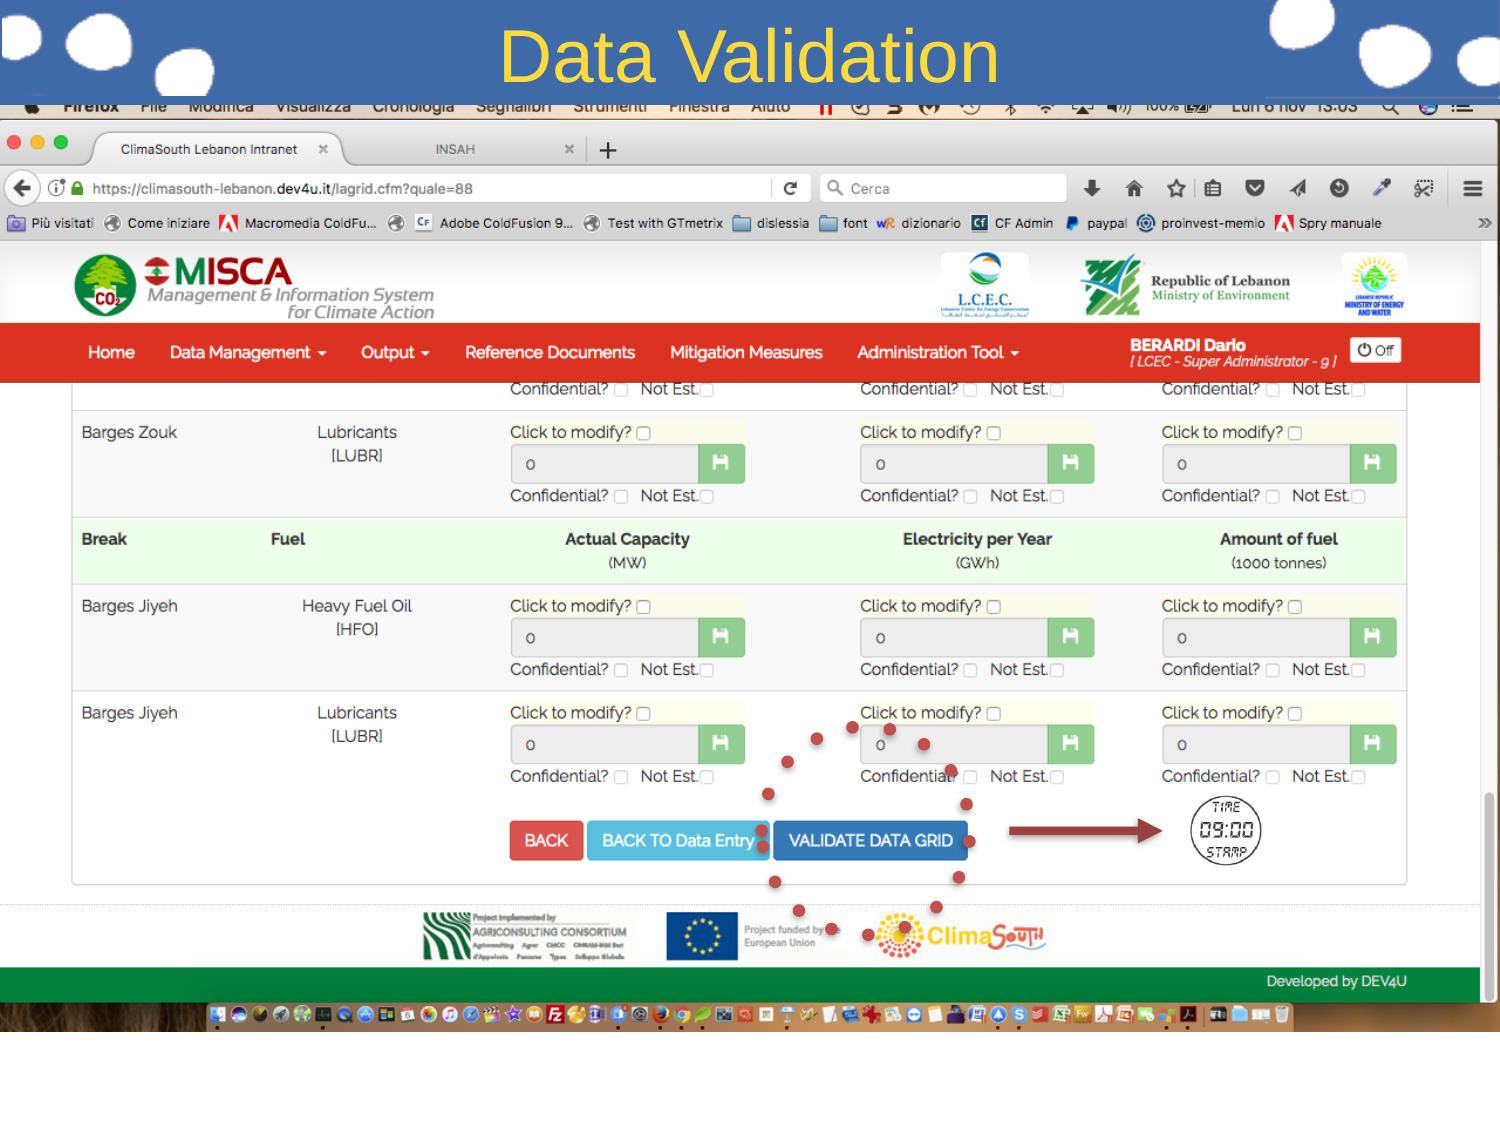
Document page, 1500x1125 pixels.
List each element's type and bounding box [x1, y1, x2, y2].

text_box [761, 726, 1264, 936]
text_box [0, 0, 1500, 101]
picture [0, 101, 1500, 1032]
